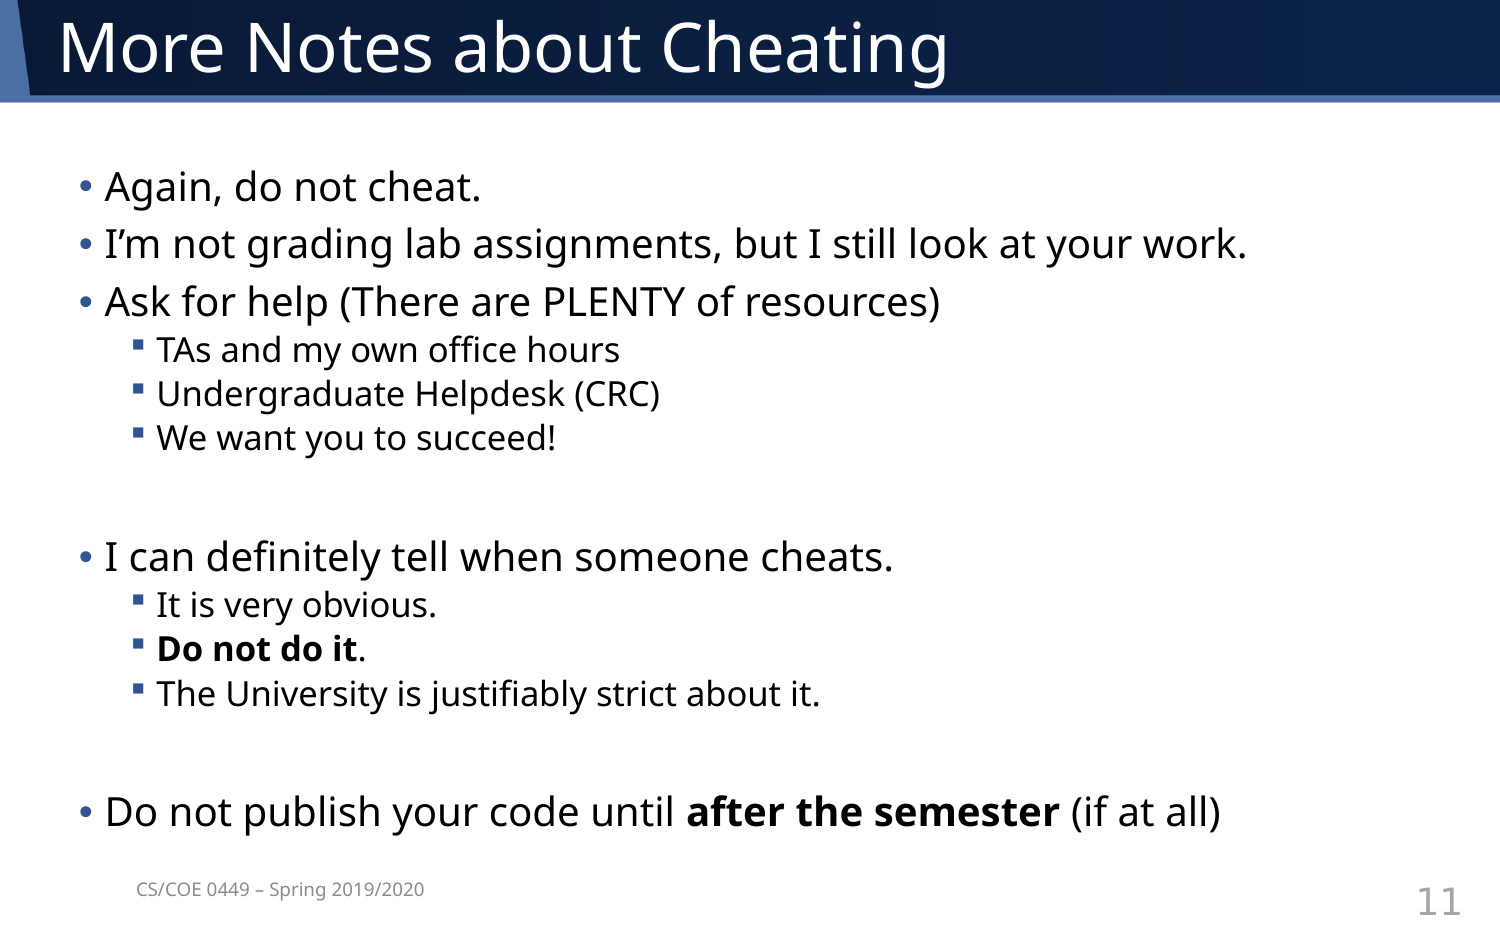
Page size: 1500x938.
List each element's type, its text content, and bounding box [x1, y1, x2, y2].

list Again, do not cheat. I’m not grading lab assignments, but I still look at your work. Ask for help (There are PLENTY of resources) TAs and my own office hours Undergraduate Helpdesk (CRC) We want you to succeed! I can definitely tell when someone cheats. It is very obvious. Do not do it. The University is justifiably strict about it. Do not publish your code until after the semester (if at all) [63, 158, 1433, 847]
footer CS/COE 0449 – Spring 2019/2020 [27, 865, 534, 916]
slide_number 11 [1376, 875, 1478, 926]
title More Notes about Cheating [42, 3, 1500, 97]
picture [0, 0, 1500, 938]
